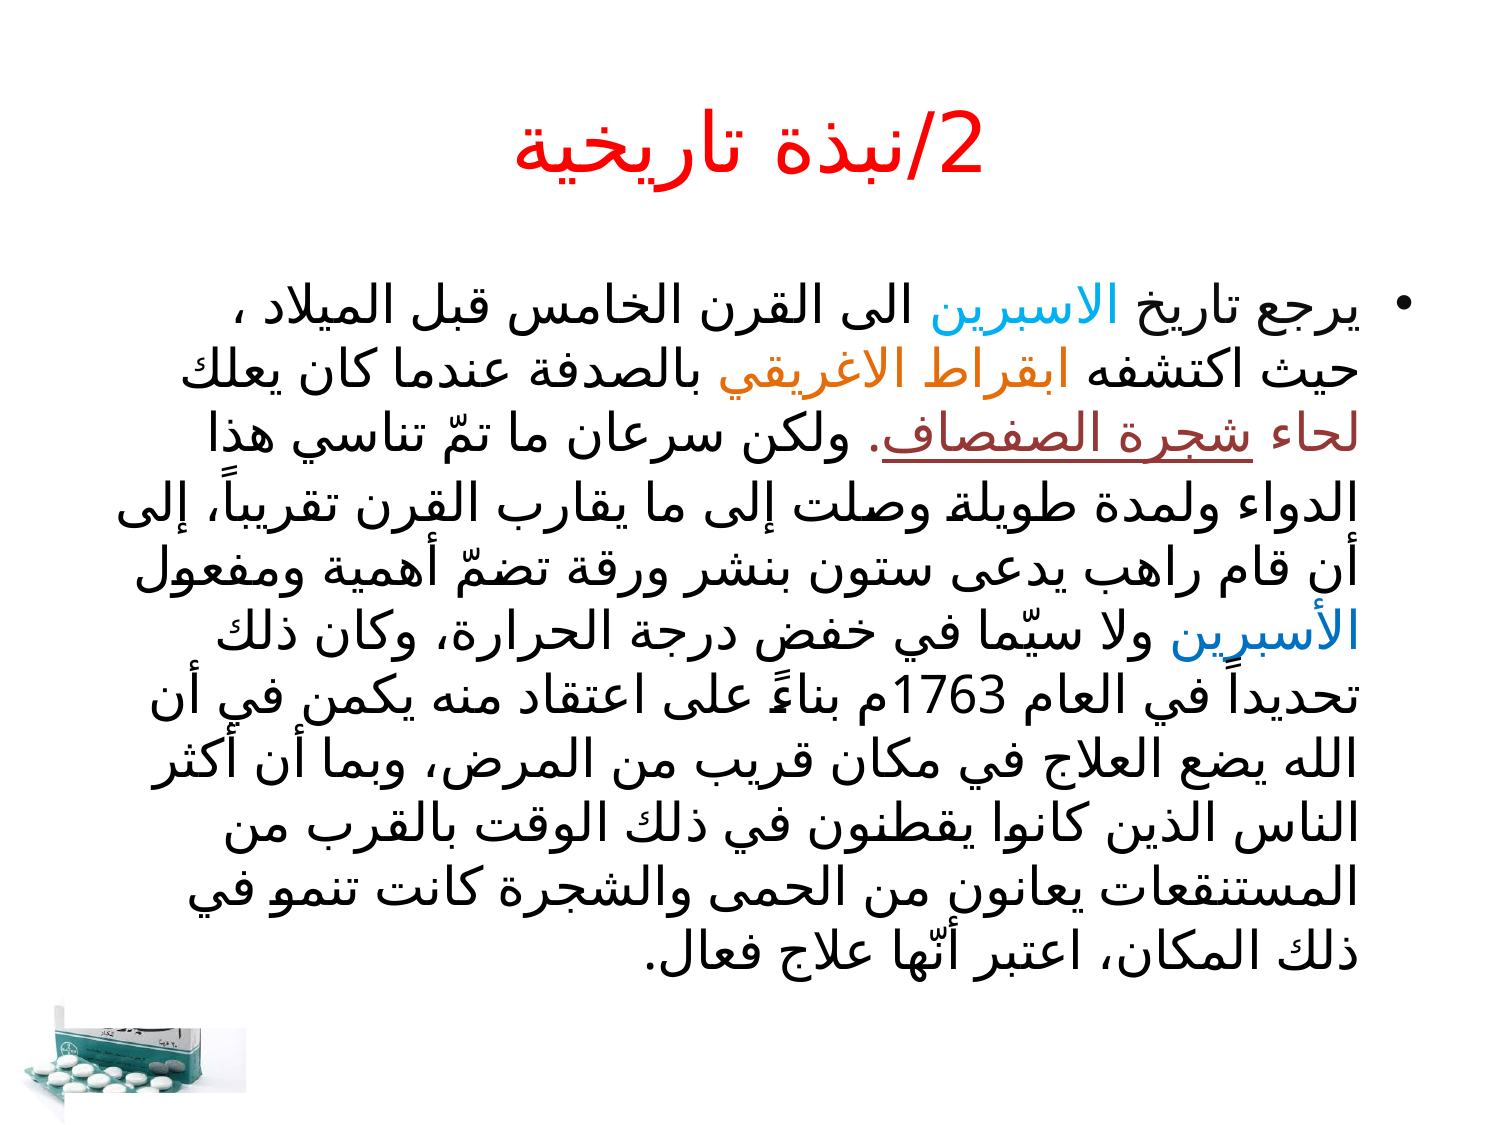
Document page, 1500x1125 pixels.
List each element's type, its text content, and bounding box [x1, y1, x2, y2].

title 2/نبذة تاريخية [75, 45, 1425, 233]
text_box [0, 994, 249, 1125]
list يرجع تاريخ الاسبرين الى القرن الخامس قبل الميلاد ، حيث اكتشفه ابقراط الاغريقي بالصدفة عندما كان يعلك لحاء شجرة الصفصاف. ولكن سرعان ما تمّ تناسي هذا الدواء ولمدة طويلة وصلت إلى ما يقارب القرن تقريباً، إلى أن قام راهب يدعى ستون بنشر ورقة تضمّ أهمية ومفعول الأسبرين ولا سيّما في خفض درجة الحرارة، وكان ذلك تحديداً في العام 1763م بناءً على اعتقاد منه يكمن في أن الله يضع العلاج في مكان قريب من المرض، وبما أن أكثر الناس الذين كانوا يقطنون في ذلك الوقت بالقرب من المستنقعات يعانون من الحمى والشجرة كانت تنمو في ذلك المكان، اعتبر أنّها علاج فعال. [75, 262, 1425, 1005]
